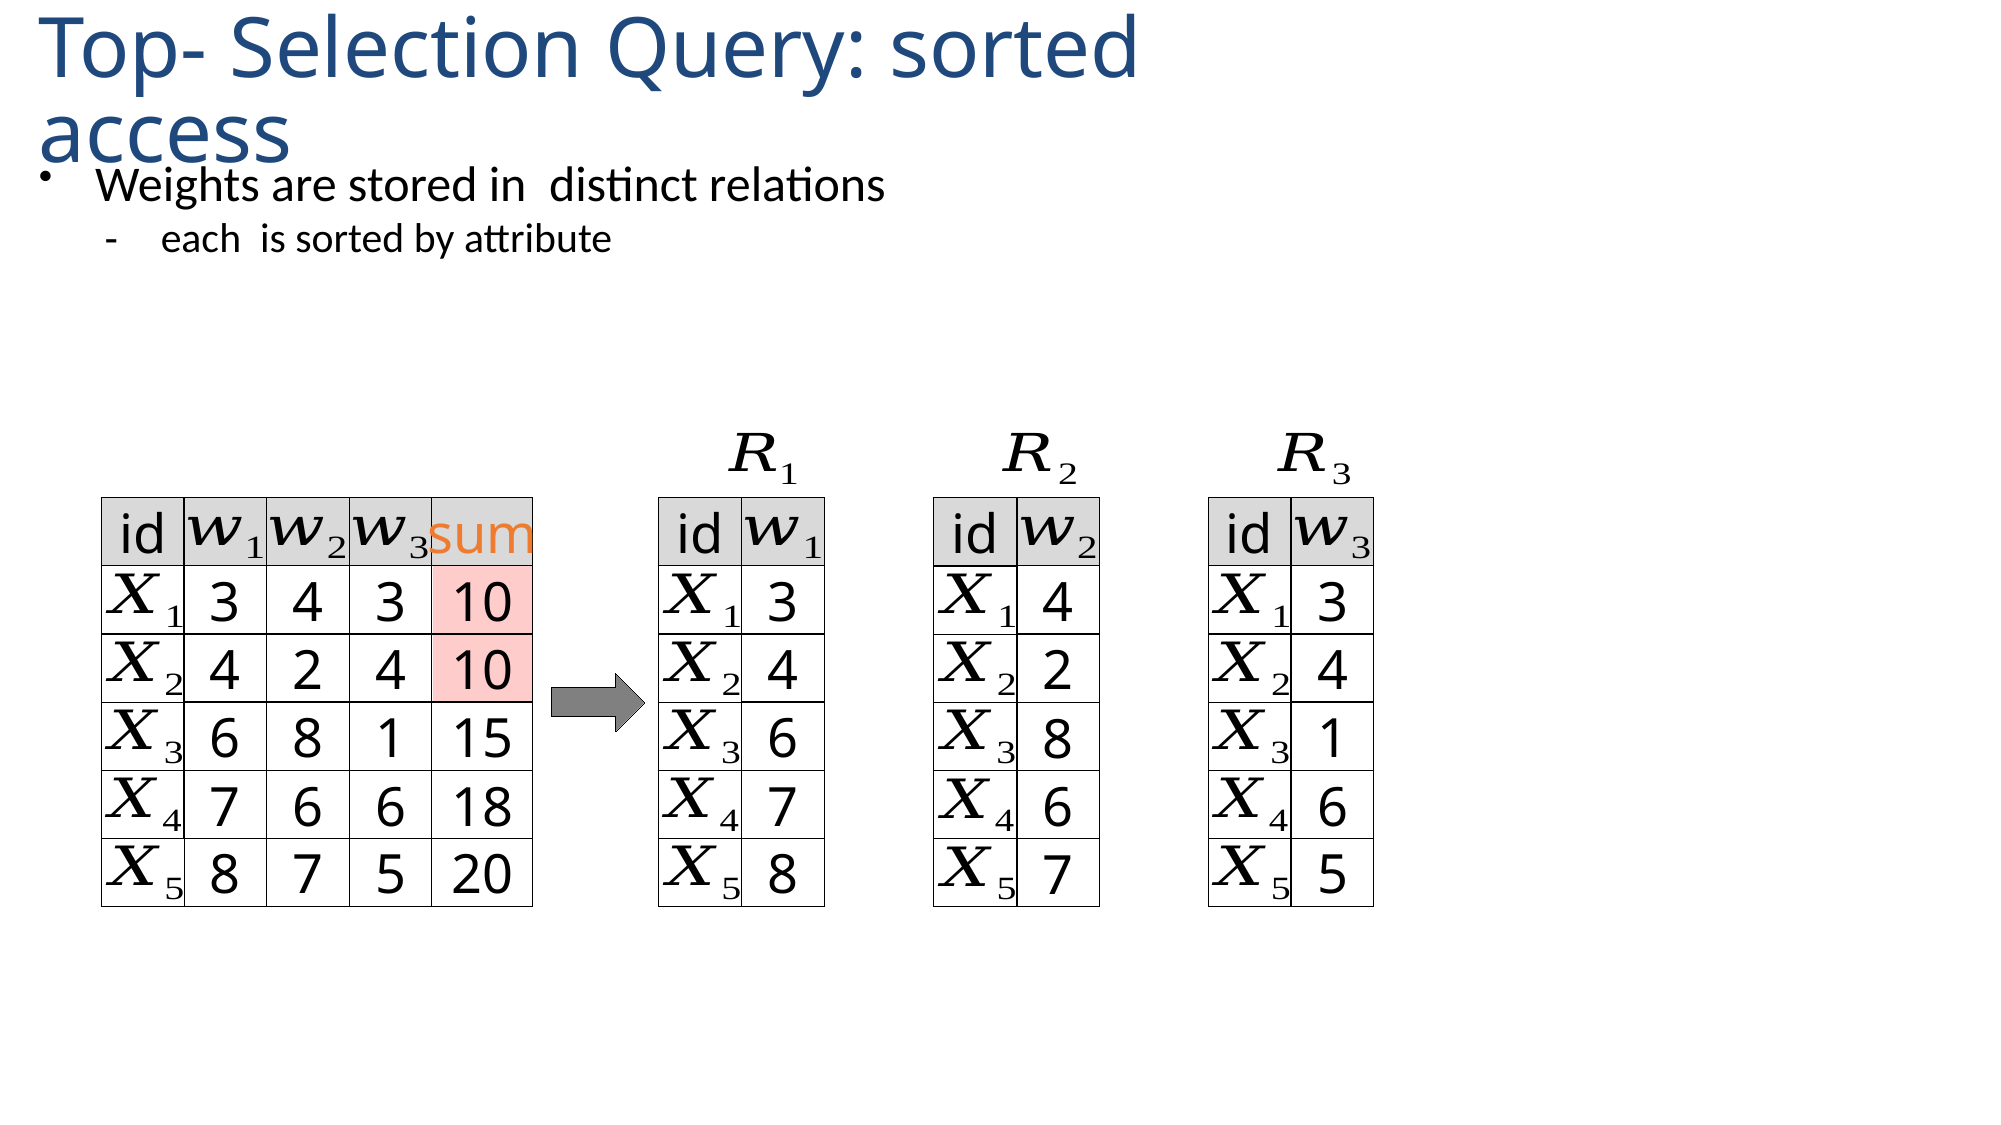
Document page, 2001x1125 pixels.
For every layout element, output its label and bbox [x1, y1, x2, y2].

text_box [1207, 711, 1374, 769]
text_box [933, 702, 1100, 771]
text_box [1207, 565, 1374, 633]
text_box [933, 838, 1100, 907]
text_box [933, 497, 1100, 565]
text_box [1207, 497, 1374, 565]
text_box [658, 497, 825, 907]
text_box [1207, 633, 1374, 703]
text_box [551, 673, 645, 732]
text_box [431, 497, 533, 907]
text_box [933, 642, 1100, 701]
text_box [933, 778, 1100, 838]
text_box [933, 565, 1100, 635]
text_box [1207, 846, 1374, 907]
text_box [101, 497, 430, 907]
text_box [1207, 769, 1374, 839]
